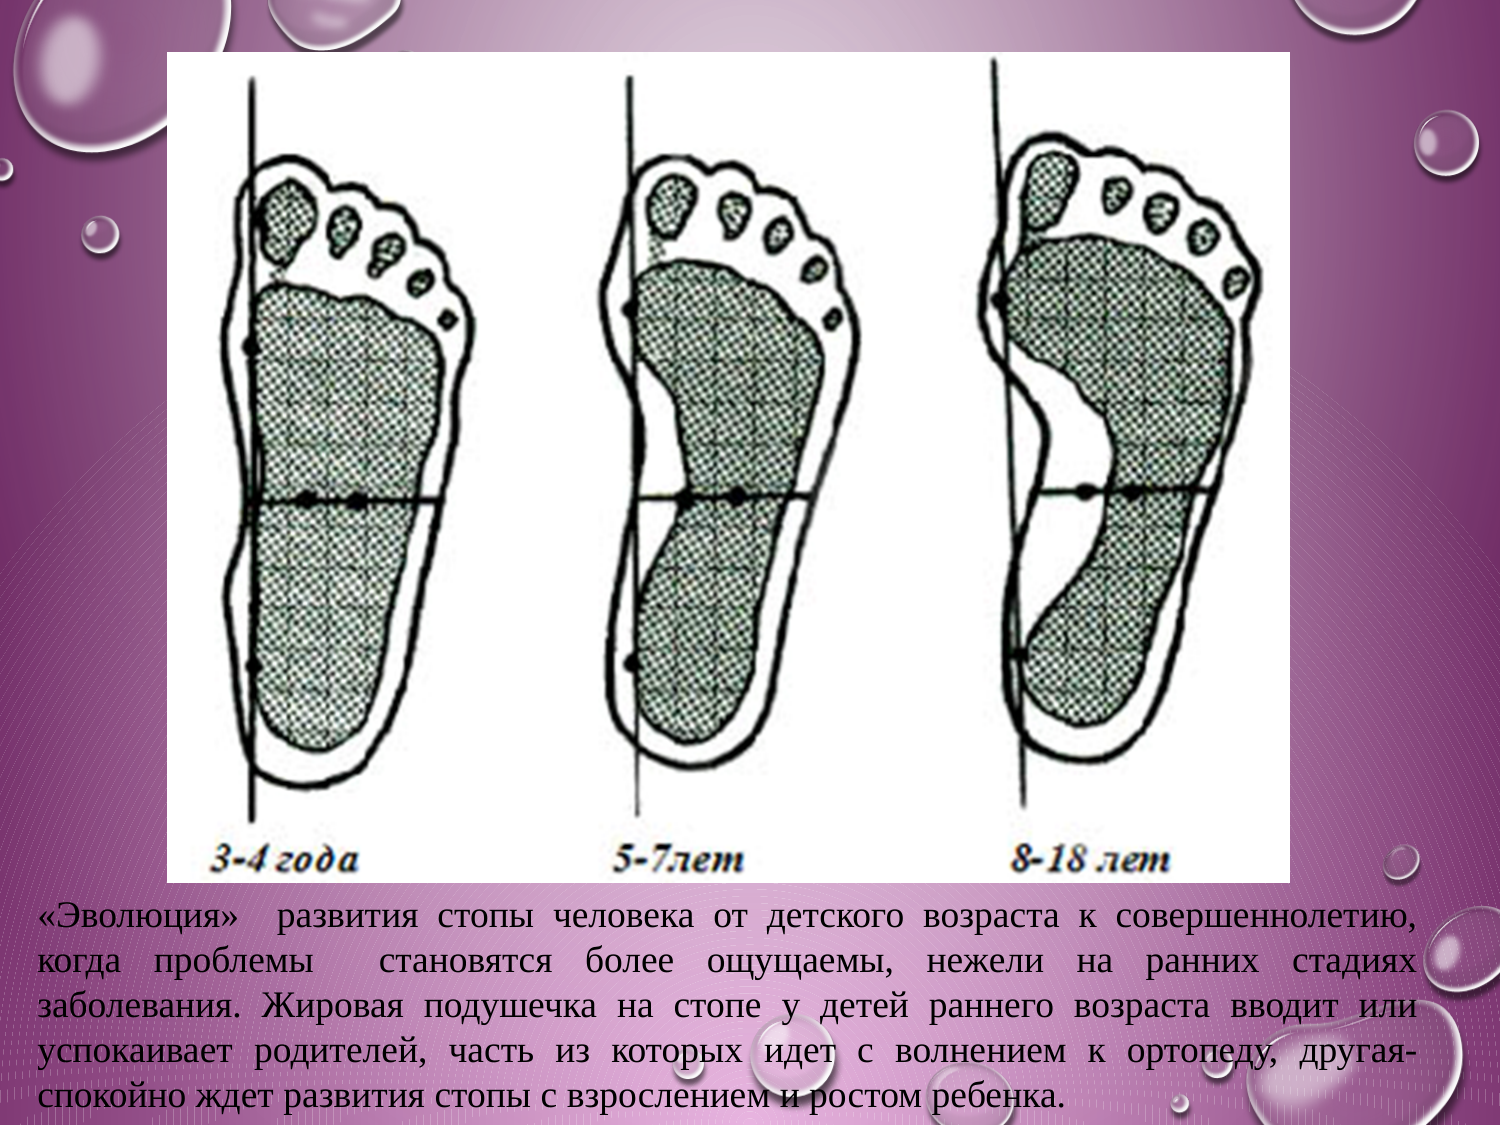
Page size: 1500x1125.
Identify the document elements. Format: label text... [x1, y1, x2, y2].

picture [0, 0, 1500, 1125]
text_box «Эволюция» развития стопы человека от детского возраста к совершеннолетию, когда проблемы становятся более ощущаемы, нежели на ранних стадиях заболевания. Жировая подушечка на стопе у детей раннего возраста вводит или успокаивает родителей, часть из которых идет с волнением к ортопеду, другая- спокойно ждет развития стопы с взрослением и ростом ребенка. [22, 882, 1434, 1123]
